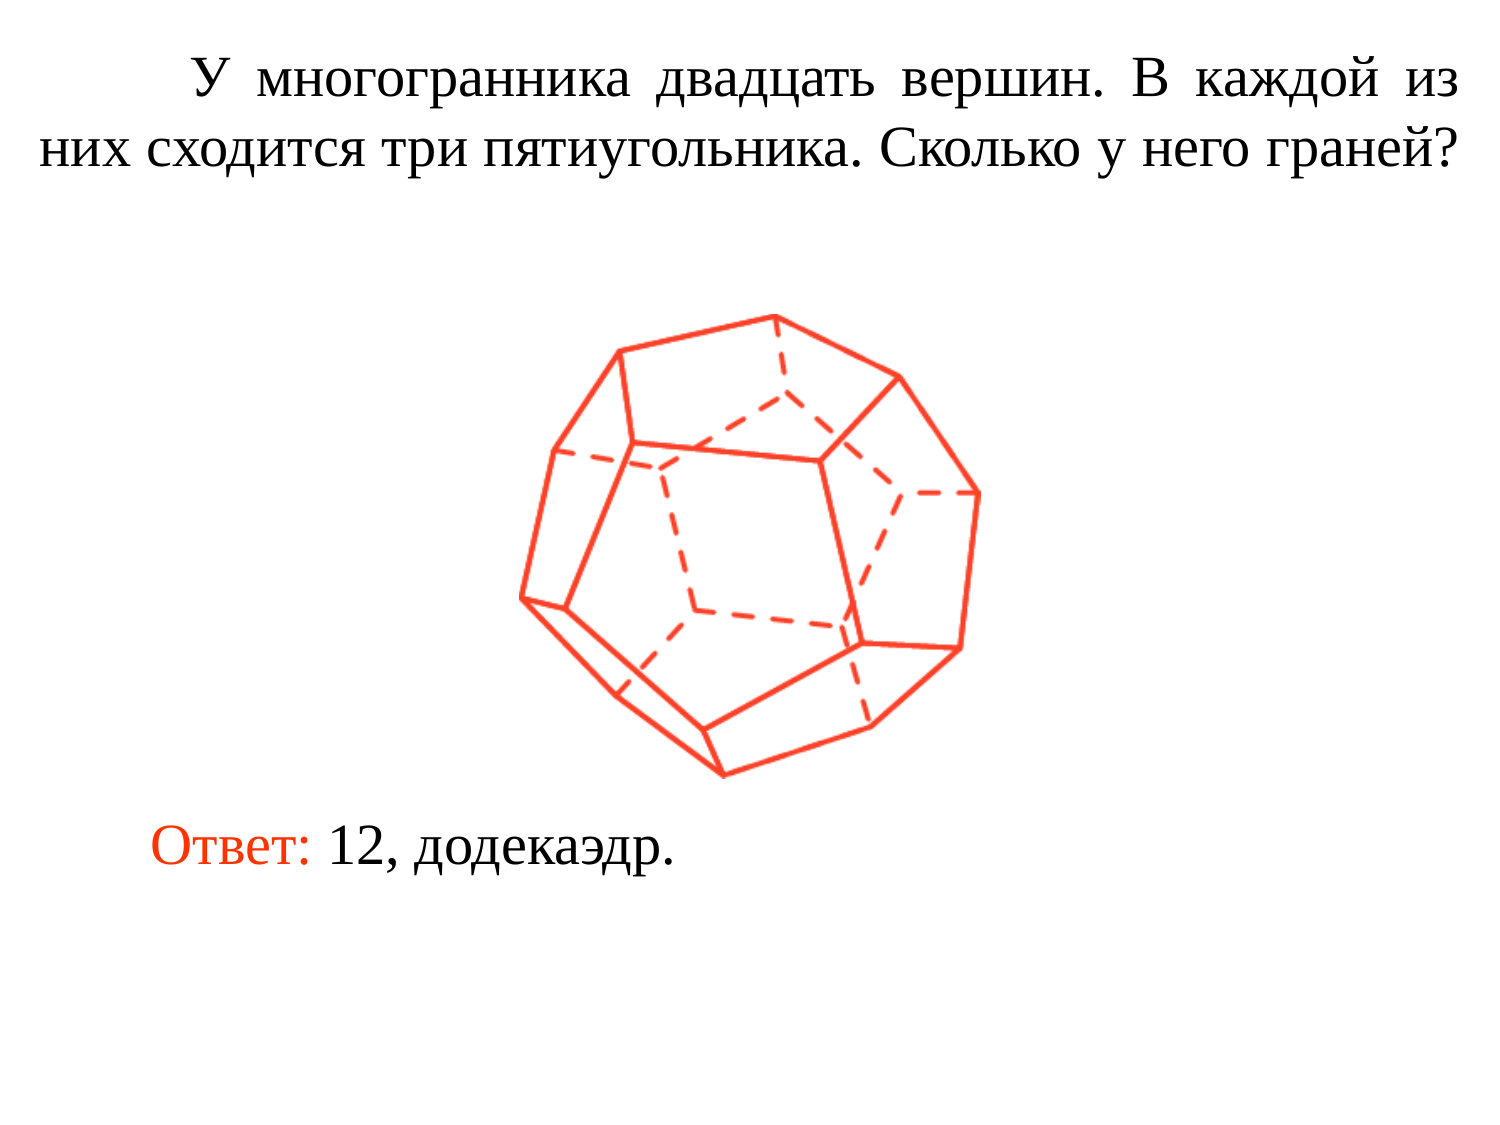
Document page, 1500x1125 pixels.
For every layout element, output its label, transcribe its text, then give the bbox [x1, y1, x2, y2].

text_box У многогранника двадцать вершин. В каждой из них сходится три пятиугольника. Сколько у него граней? [24, 30, 1475, 256]
text_box Ответ: 12, додекаэдр. [135, 798, 821, 884]
picture [519, 314, 981, 780]
